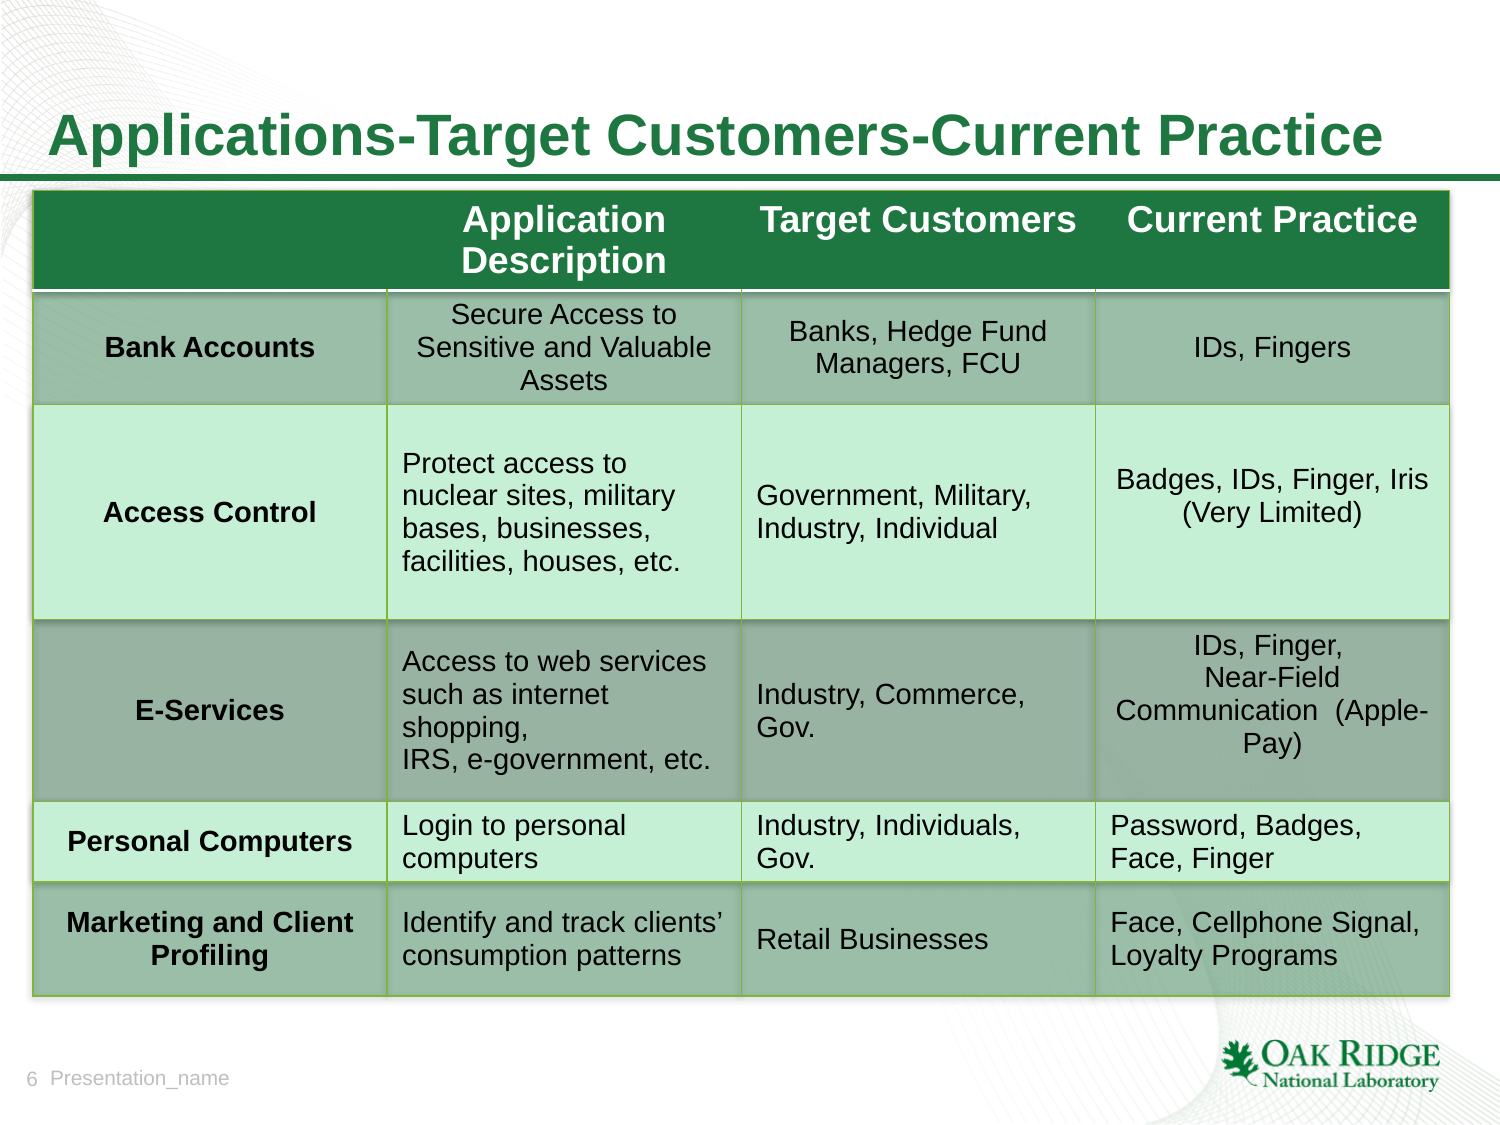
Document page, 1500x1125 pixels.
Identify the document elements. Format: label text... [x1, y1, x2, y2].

picture [833, 297, 1500, 1125]
table_cell Personal Computers [34, 802, 386, 881]
table_header Application Description [387, 191, 741, 289]
table_cell IDs, Finger, Near-Field Communication (Apple-Pay) [1096, 620, 1449, 801]
table_cell Bank Accounts [34, 292, 386, 404]
table_cell Retail Businesses [742, 883, 1095, 995]
table_cell Access Control [34, 405, 386, 619]
table_header Target Customers [741, 191, 1095, 289]
table_cell Login to personal computers [388, 802, 741, 881]
table_cell Banks, Hedge Fund Managers, FCU [742, 292, 1095, 404]
table_cell Secure Access to Sensitive and Valuable Assets [388, 292, 741, 404]
table_cell Badges, IDs, Finger, Iris (Very Limited) [1096, 405, 1449, 619]
table_cell Industry, Commerce, Gov. [742, 620, 1095, 801]
table_cell IDs, Fingers [1096, 292, 1449, 404]
table_header Current Practice [1095, 191, 1449, 289]
table_cell Identify and track clients’ consumption patterns [388, 883, 741, 995]
table_cell Password, Badges, Face, Finger [1096, 802, 1449, 881]
table_cell Government, Military, Industry, Individual [742, 405, 1095, 619]
table_cell Face, Cellphone Signal, Loyalty Programs [1096, 883, 1449, 995]
table_cell Protect access to nuclear sites, military bases, businesses, facilities, houses, etc. [388, 405, 741, 619]
table_header [34, 191, 387, 289]
table_cell Access to web services such as internet shopping, IRS, e-government, etc. [388, 620, 741, 801]
table_cell E-Services [34, 620, 386, 801]
table_cell Marketing and Client Profiling [34, 883, 386, 995]
table_cell Industry, Individuals, Gov. [742, 802, 1095, 881]
title Applications-Target Customers-Current Practice [32, 99, 1450, 174]
